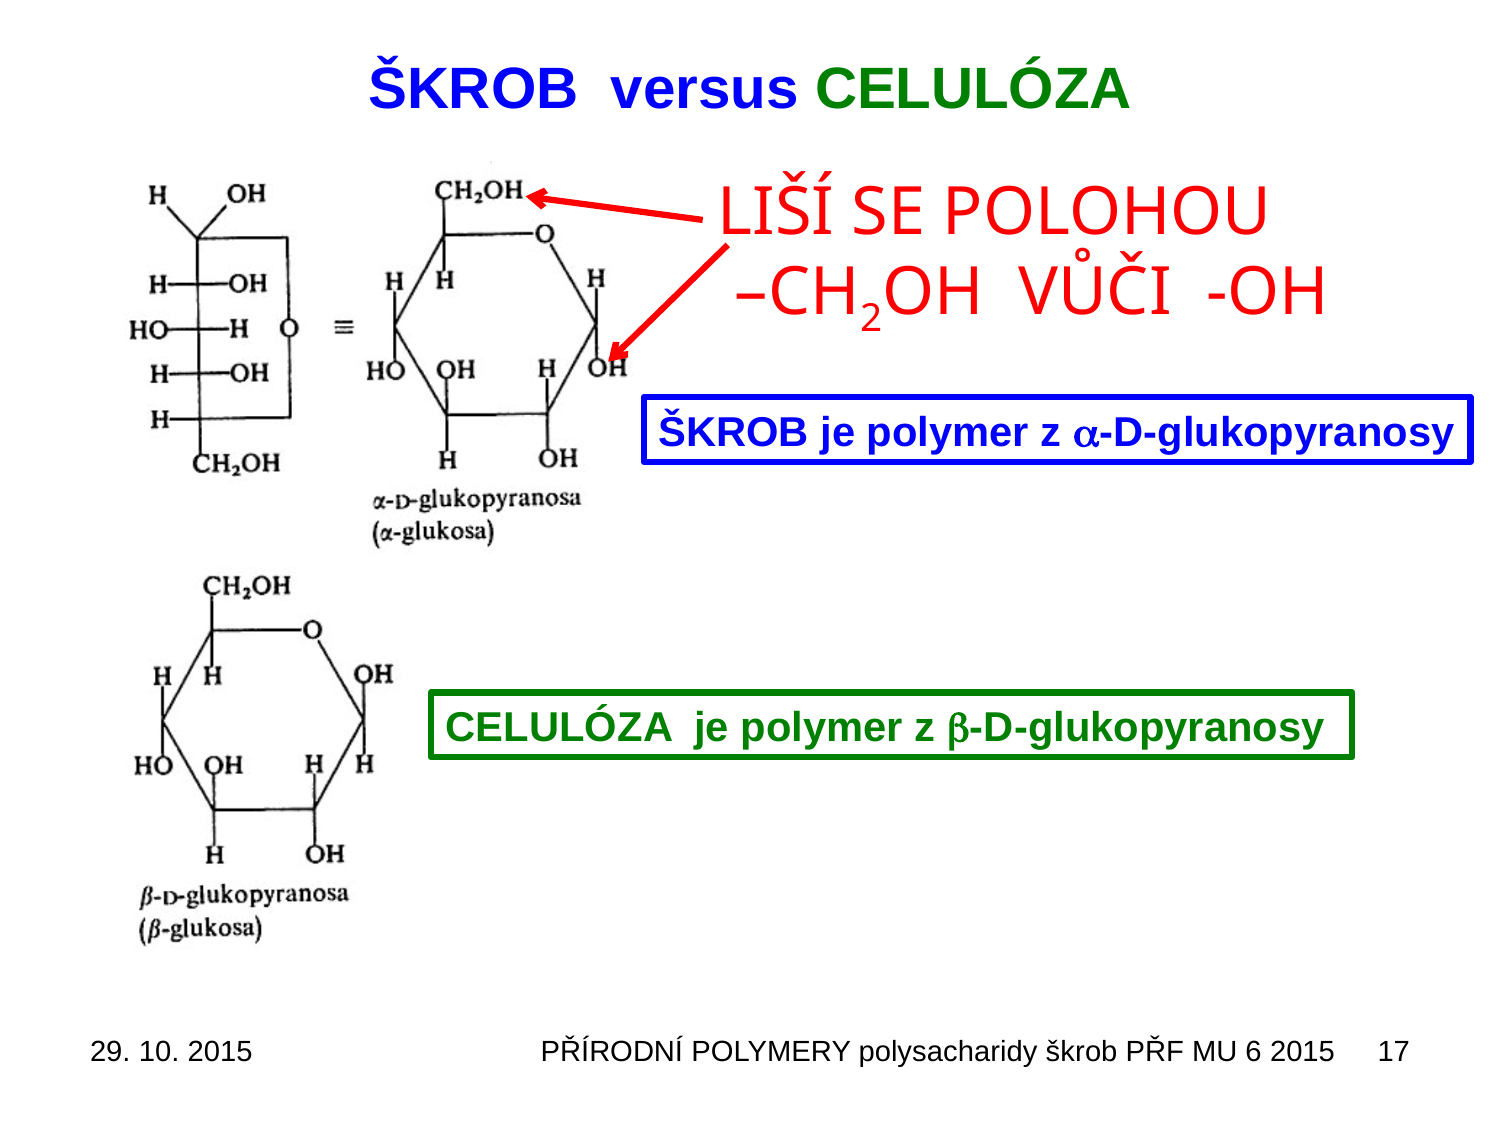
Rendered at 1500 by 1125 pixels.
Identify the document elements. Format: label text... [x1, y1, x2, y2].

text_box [525, 195, 703, 221]
footer PŘÍRODNÍ POLYMERY polysacharidy škrob PŘF MU 6 2015 [512, 1024, 1074, 1103]
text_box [607, 244, 728, 362]
slide_number 17 [1074, 1024, 1426, 1103]
title ŠKROB versus CELULÓZA [74, 44, 1426, 126]
text_box ŠKROB je polymer z a-D-glukopyranosy [769, 397, 1471, 462]
text_box LIŠÍ SE POLOHOU –ch2oh vůči -oh [702, 160, 1471, 347]
slide_number 29. 10. 2015 [74, 1024, 426, 1103]
text_box CELULÓZA je polymer z b-D-glukopyranosy [769, 692, 1353, 758]
picture [0, 162, 766, 960]
